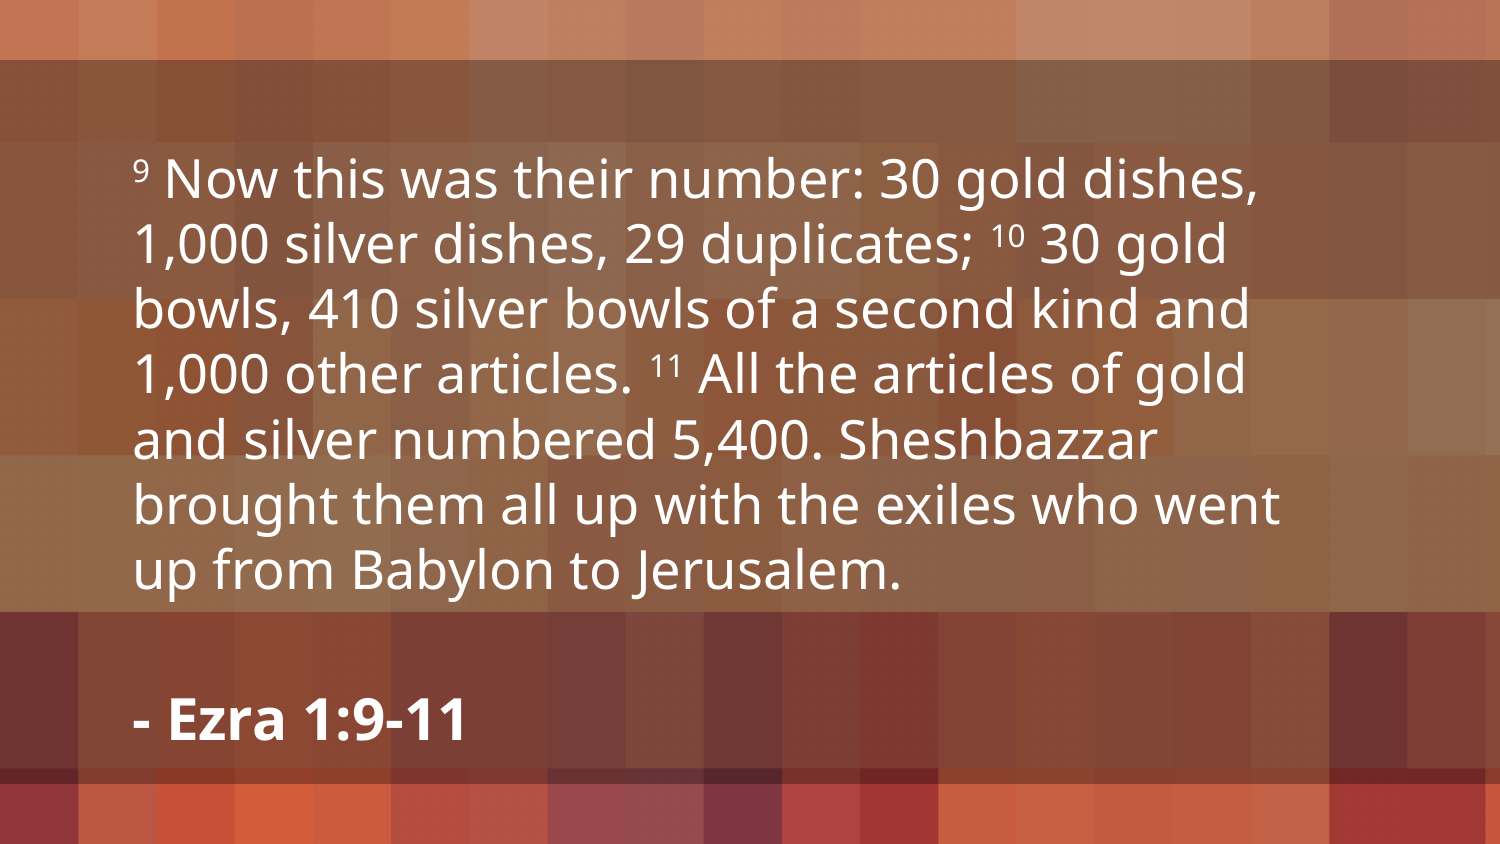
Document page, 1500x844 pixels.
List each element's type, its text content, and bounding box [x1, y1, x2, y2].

list 9 Now this was their number: 30 gold dishes, 1,000 silver dishes, 29 duplicates; 10 30 gold bowls, 410 silver bowls of a second kind and 1,000 other articles. 11 All the articles of gold and silver numbered 5,400. Sheshbazzar brought them all up with the exiles who went up from Babylon to Jerusalem. [116, 70, 1332, 675]
list - Ezra 1:9-11 [116, 674, 799, 760]
picture [0, 0, 1500, 844]
